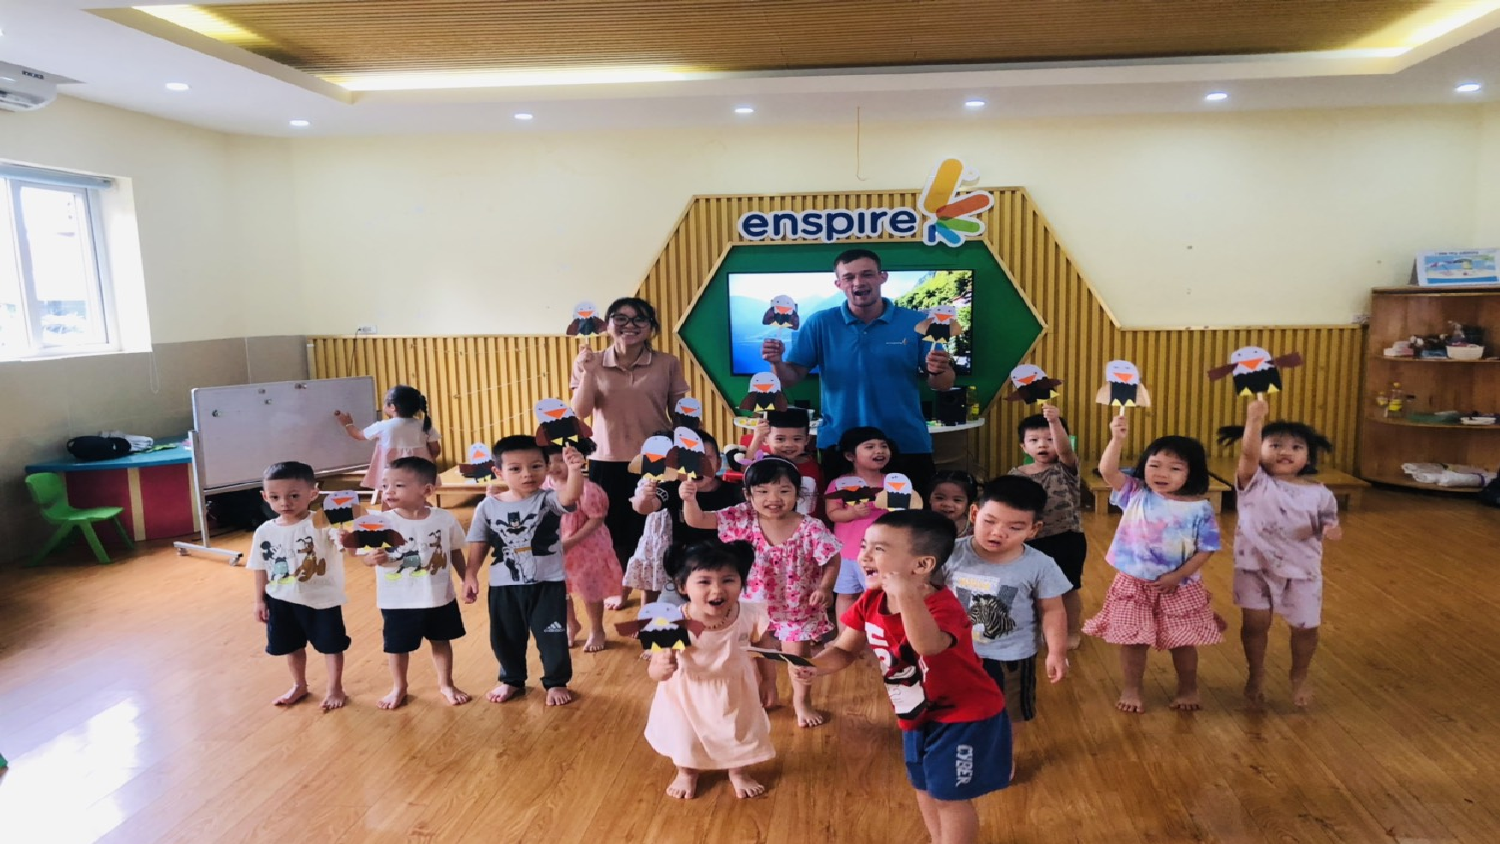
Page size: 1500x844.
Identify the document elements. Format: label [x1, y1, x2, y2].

list [0, 0, 1500, 844]
